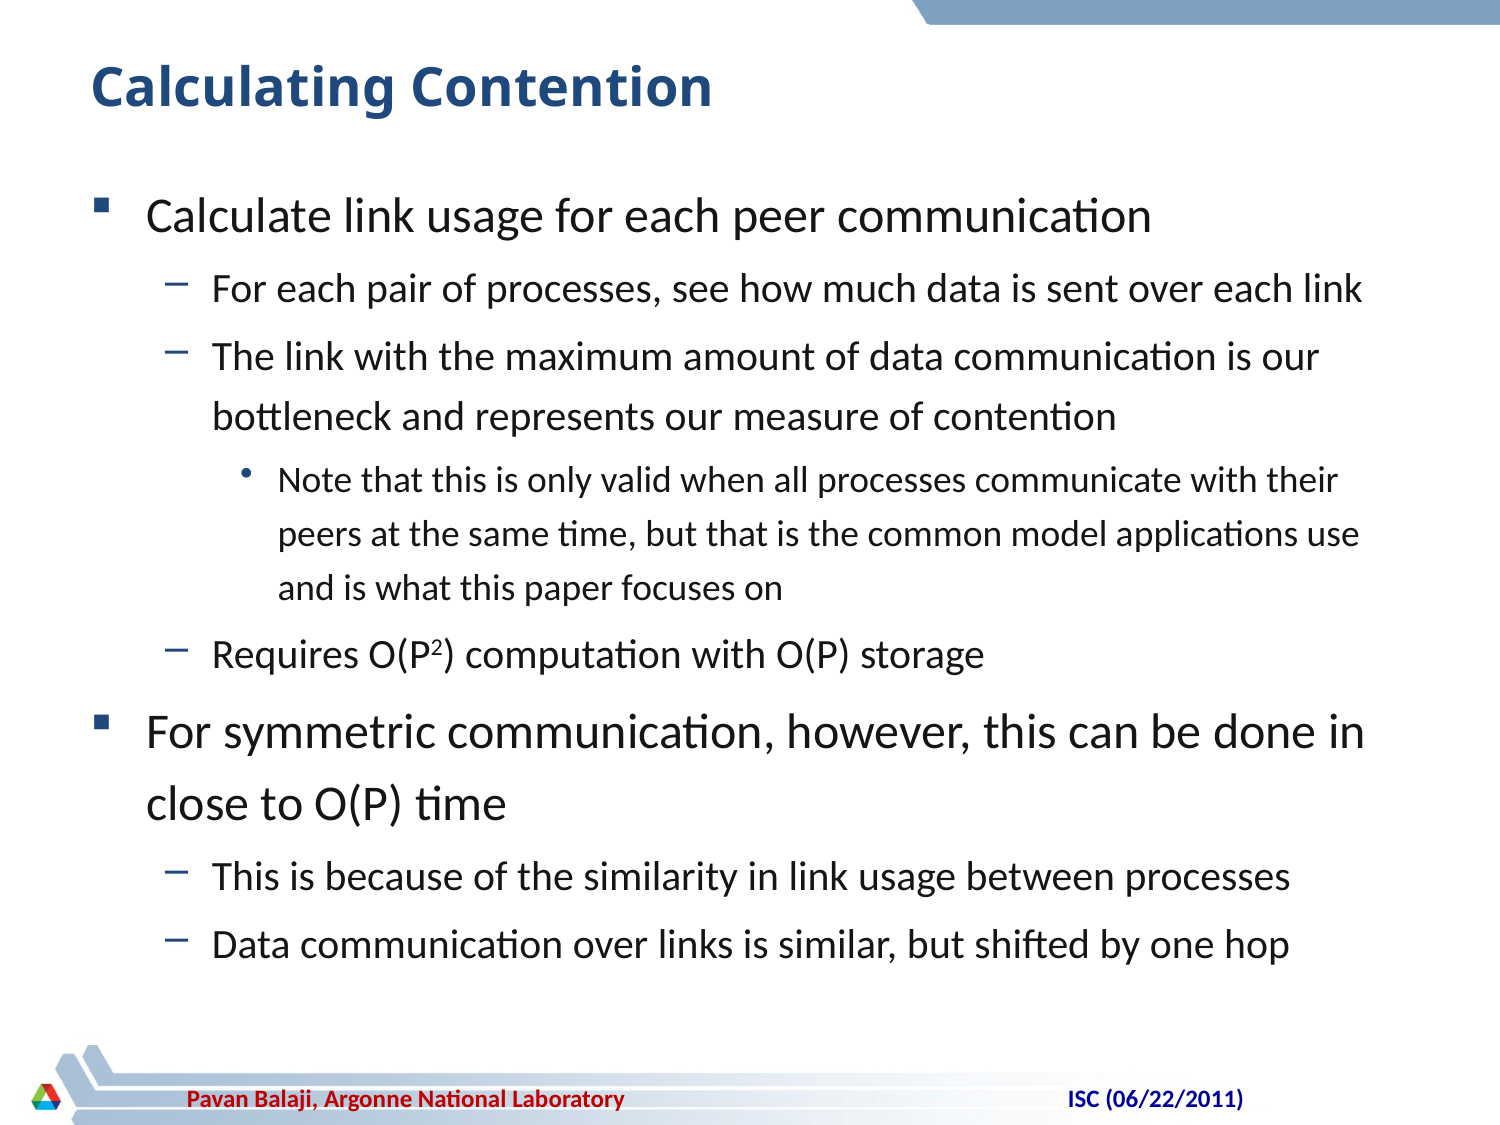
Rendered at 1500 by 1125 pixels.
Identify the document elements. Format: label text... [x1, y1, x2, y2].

picture [0, 1037, 1500, 1125]
footer ISC (06/22/2011) [862, 1074, 1450, 1113]
picture [0, 0, 1500, 26]
list Calculate link usage for each peer communication For each pair of processes, see how much data is sent over each link The link with the maximum amount of data communication is our bottleneck and represents our measure of contention Note that this is only valid when all processes communicate with their peers at the same time, but that is the common model applications use and is what this paper focuses on Requires O(P2) computation with O(P) storage For symmetric communication, however, this can be done in close to O(P) time This is because of the similarity in link usage between processes Data communication over links is similar, but shifted by one hop [74, 162, 1426, 1038]
title Calculating Contention [74, 44, 1426, 162]
